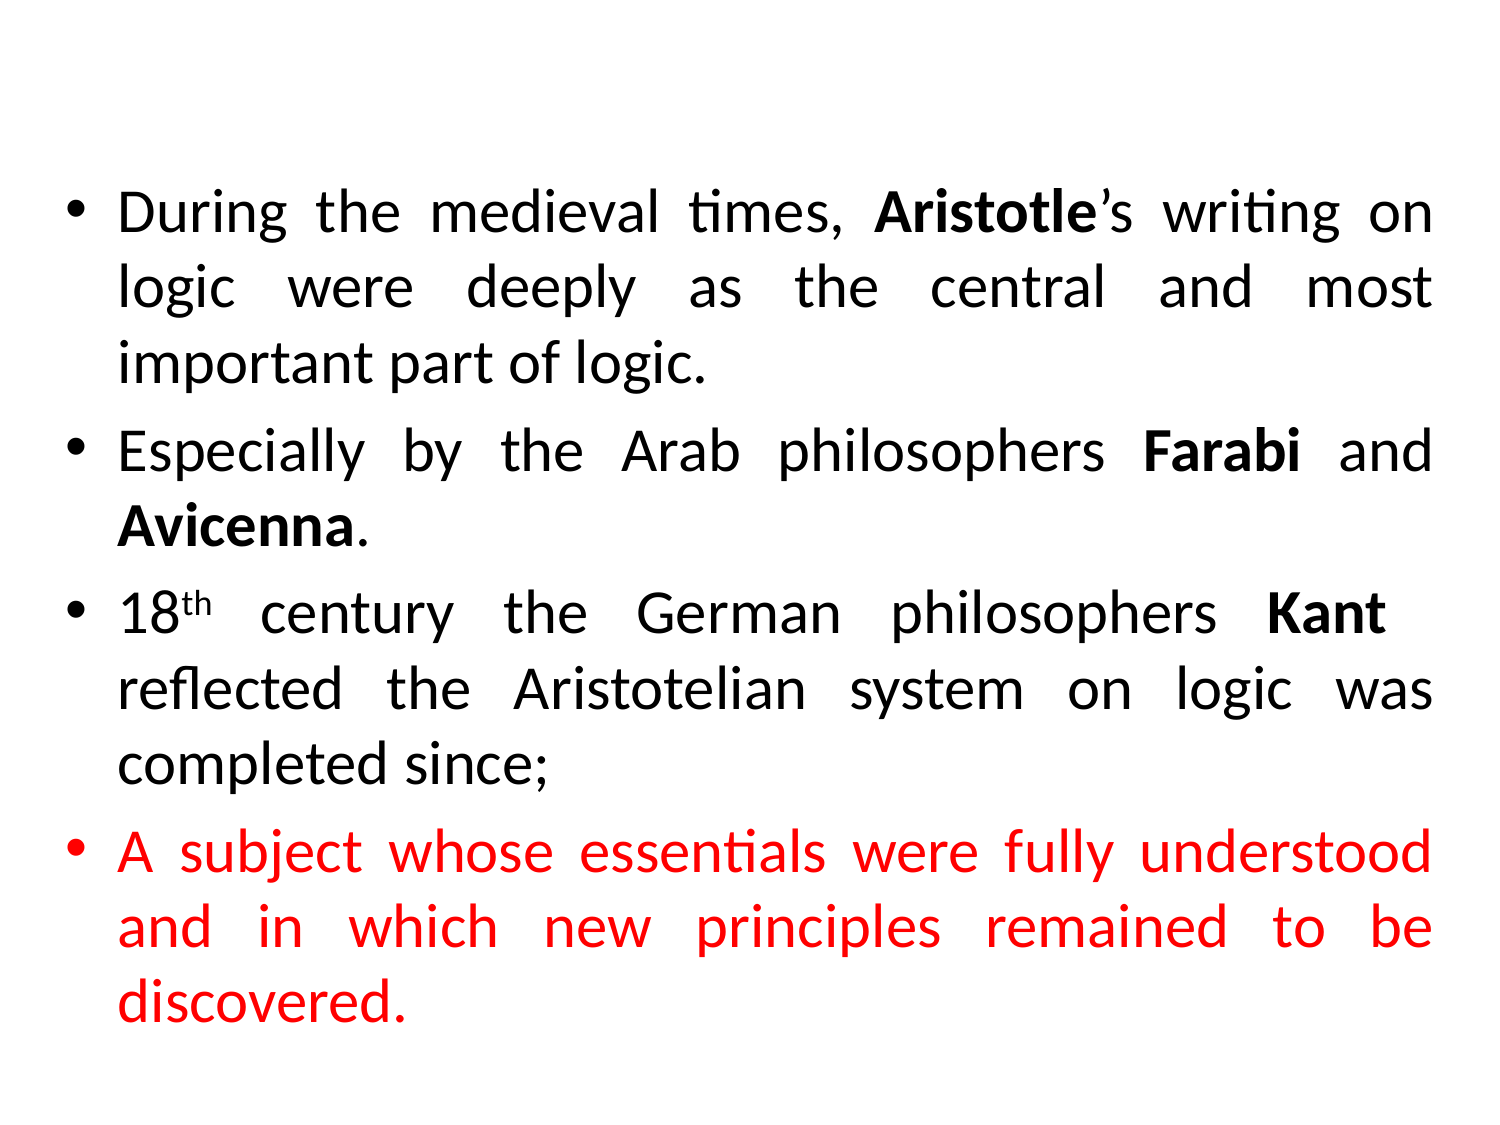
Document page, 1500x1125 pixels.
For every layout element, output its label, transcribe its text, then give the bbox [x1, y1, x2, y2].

list During the medieval times, Aristotle’s writing on logic were deeply as the central and most important part of logic. Especially by the Arab philosophers Farabi and Avicenna. 18th century the German philosophers Kant reflected the Aristotelian system on logic was completed since; A subject whose essentials were fully understood and in which new principles remained to be discovered. [50, 162, 1450, 1050]
